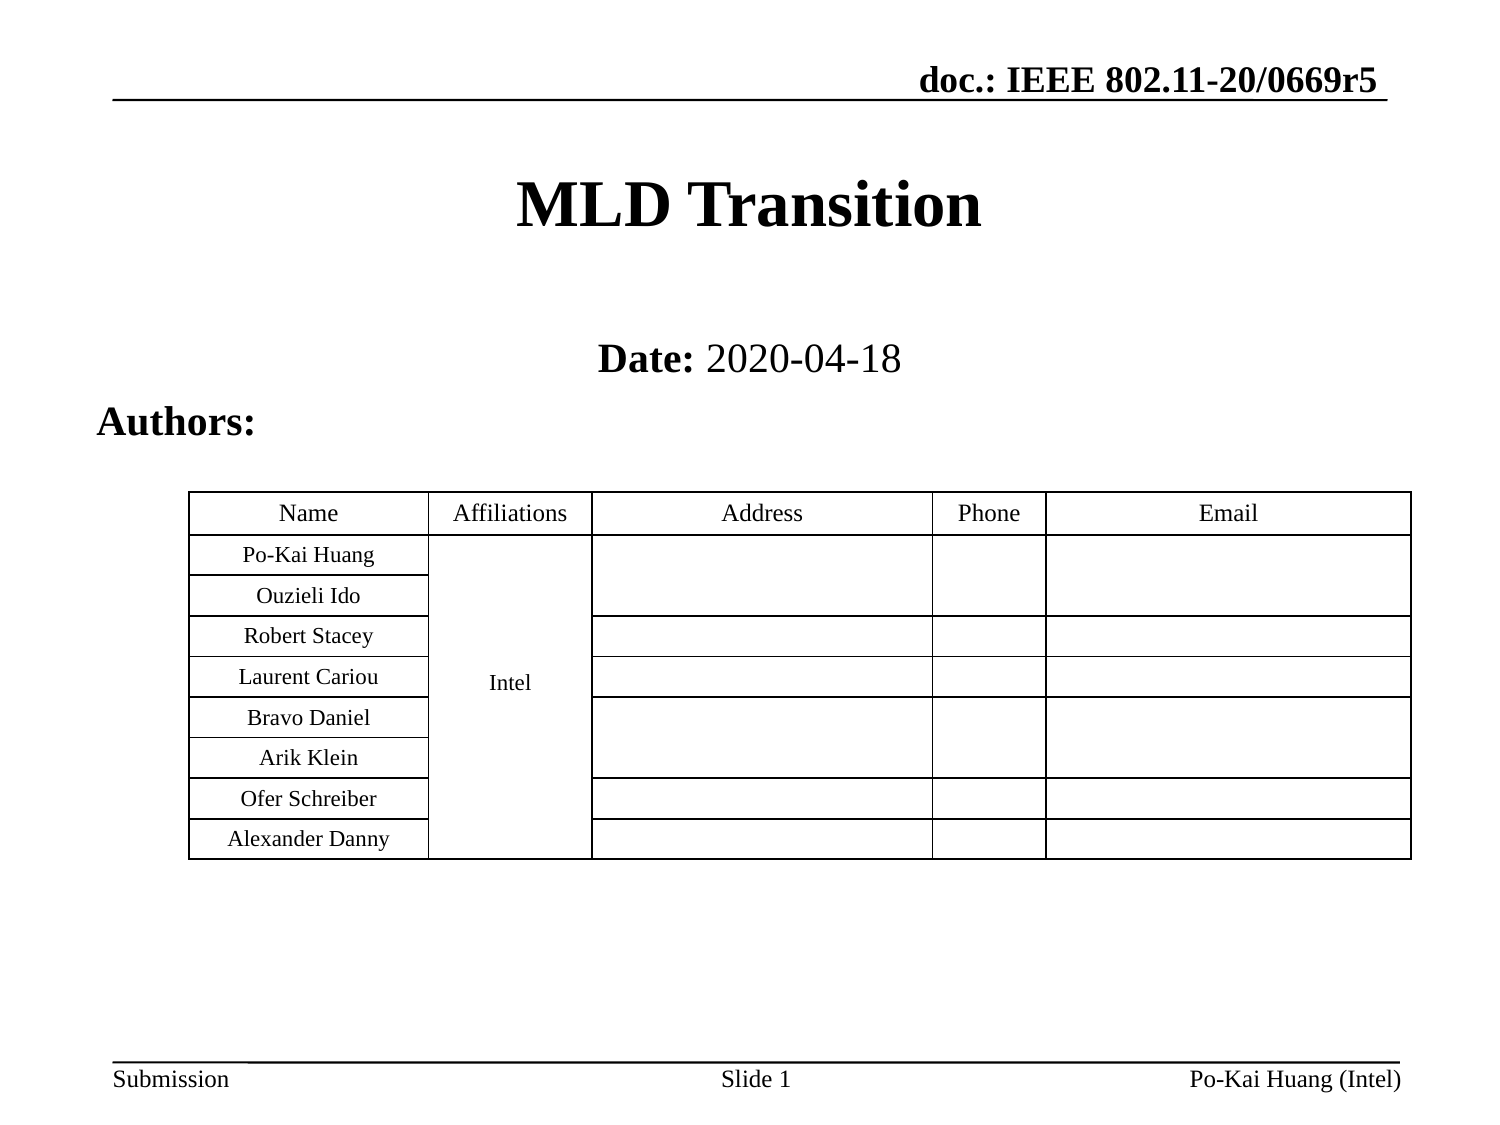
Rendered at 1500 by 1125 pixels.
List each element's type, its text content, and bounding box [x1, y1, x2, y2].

table_cell Robert Stacey [190, 617, 428, 656]
table_cell [933, 738, 1045, 777]
table_cell [1047, 738, 1410, 777]
table_cell [933, 820, 1045, 858]
table_cell [933, 779, 1045, 818]
table_cell Ofer Schreiber [190, 779, 428, 818]
table_cell [933, 698, 1045, 738]
table_cell Laurent Cariou [190, 657, 428, 696]
title MLD Transition [112, 112, 1388, 288]
table_cell [593, 617, 932, 656]
table_cell [1047, 575, 1410, 615]
table_cell [1047, 820, 1410, 858]
table_cell [1047, 698, 1410, 738]
table_cell Arik Klein [190, 738, 428, 777]
table_cell [593, 536, 932, 575]
table_cell [1047, 657, 1410, 696]
table_cell [933, 575, 1045, 615]
table_cell [1047, 779, 1410, 818]
table_cell [933, 657, 1045, 696]
table_header Address [593, 493, 932, 534]
table_header Email [1047, 493, 1410, 534]
table_cell [593, 779, 932, 818]
table_cell [933, 536, 1045, 575]
table_cell [593, 738, 932, 777]
list Date: 2020-04-18 [112, 323, 1388, 386]
table_cell Intel [429, 536, 591, 858]
table_cell [1047, 617, 1410, 656]
table_cell Bravo Daniel [190, 698, 428, 737]
slide_number Slide 1 [712, 1061, 800, 1093]
table_header Affiliations [429, 493, 591, 534]
table_cell [593, 820, 932, 858]
table_cell Po-Kai Huang [190, 536, 428, 574]
table_cell [593, 657, 932, 696]
table_cell [593, 698, 932, 738]
table_header Name [190, 493, 428, 534]
table_cell [593, 575, 932, 615]
table_cell [1047, 536, 1410, 575]
footer Po-Kai Huang (Intel) [1186, 1061, 1402, 1093]
text_box Authors: [81, 385, 319, 449]
table_header Phone [933, 493, 1045, 534]
table_cell Ouzieli Ido [190, 576, 428, 615]
table_cell [933, 617, 1045, 656]
table_cell Alexander Danny [190, 820, 428, 858]
